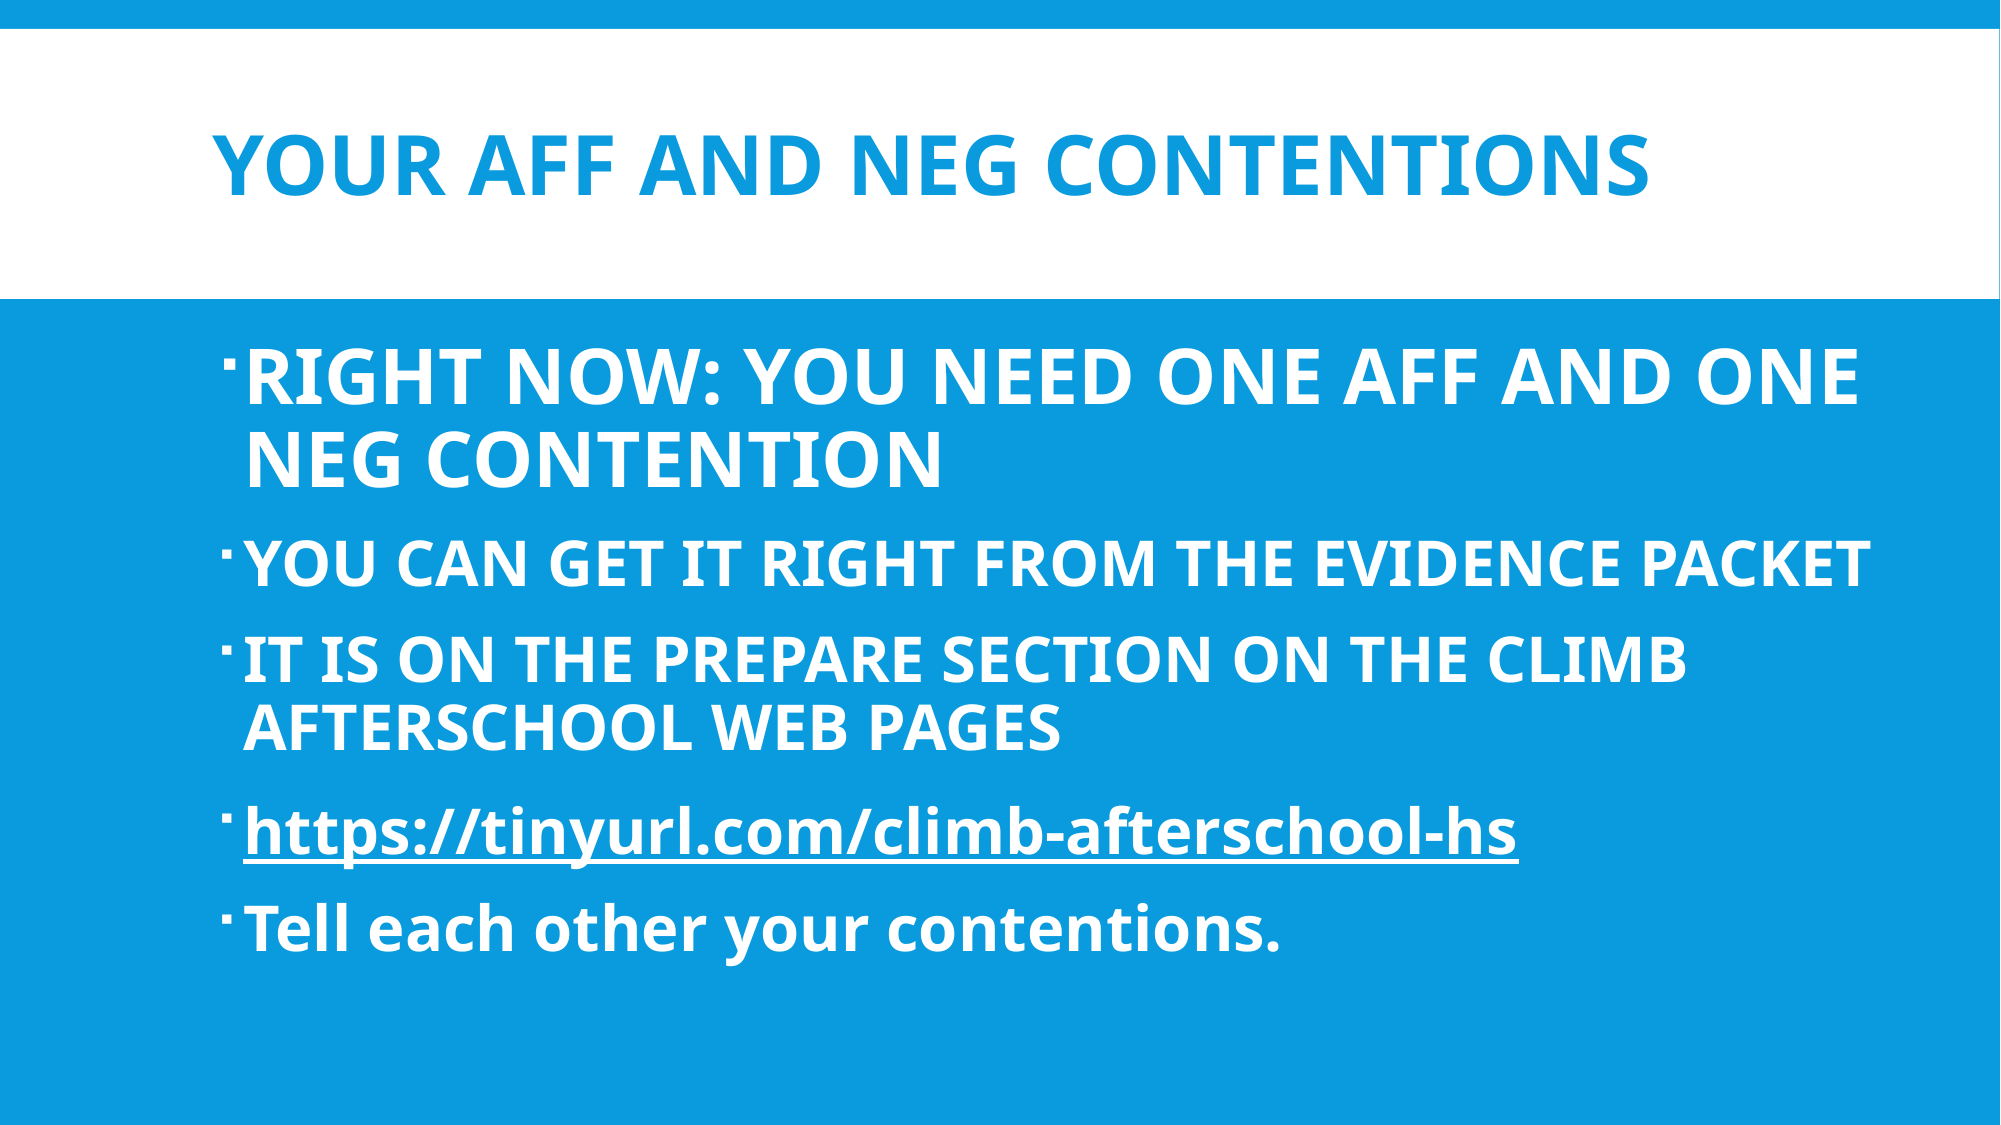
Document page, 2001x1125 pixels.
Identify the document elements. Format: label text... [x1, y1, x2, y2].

list RIGHT NOW: YOU NEED ONE AFF AND ONE NEG CONTENTION YOU CAN GET IT RIGHT FROM THE EVIDENCE PACKET IT IS ON THE PREPARE SECTION ON THE CLIMB AFTERSCHOOL WEB PAGES https://tinyurl.com/climb-afterschool-hs Tell each other your contentions. [197, 329, 1902, 1020]
title YOUR AFF AND NEG CONTENTIONS [197, 46, 1803, 295]
